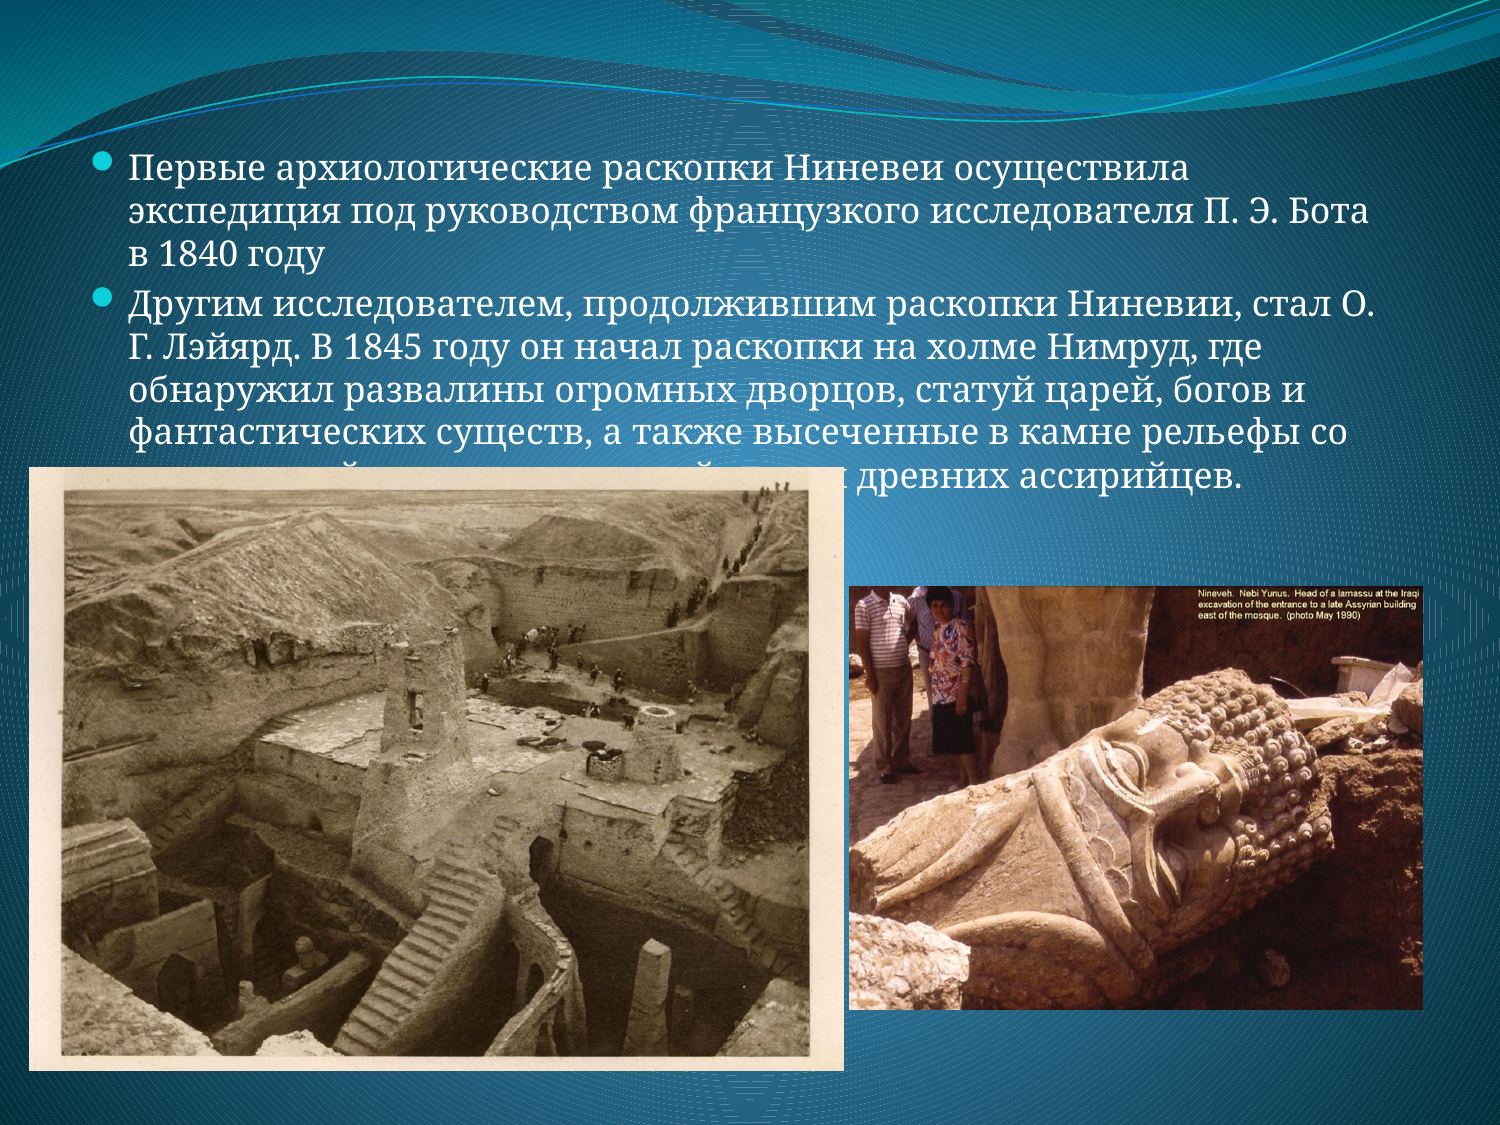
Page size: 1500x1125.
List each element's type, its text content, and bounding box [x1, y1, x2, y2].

title [844, 471, 849, 504]
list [29, 467, 844, 1071]
picture [849, 585, 1424, 1011]
list Первые архиологические раскопки Ниневеи осуществила экспедиция под руководством французкого исследователя П. Э. Бота в 1840 году Другим исследователем, продолжившим раскопки Ниневии, стал О. Г. Лэйярд. В 1845 году он начал раскопки на холме Нимруд, где обнаружил развалины огромных дворцов, статуй царей, богов и фантастических существ, а также высеченные в камне рельефы со сценами войны и повседневной жизни древних ассирийцев. [75, 137, 1412, 504]
